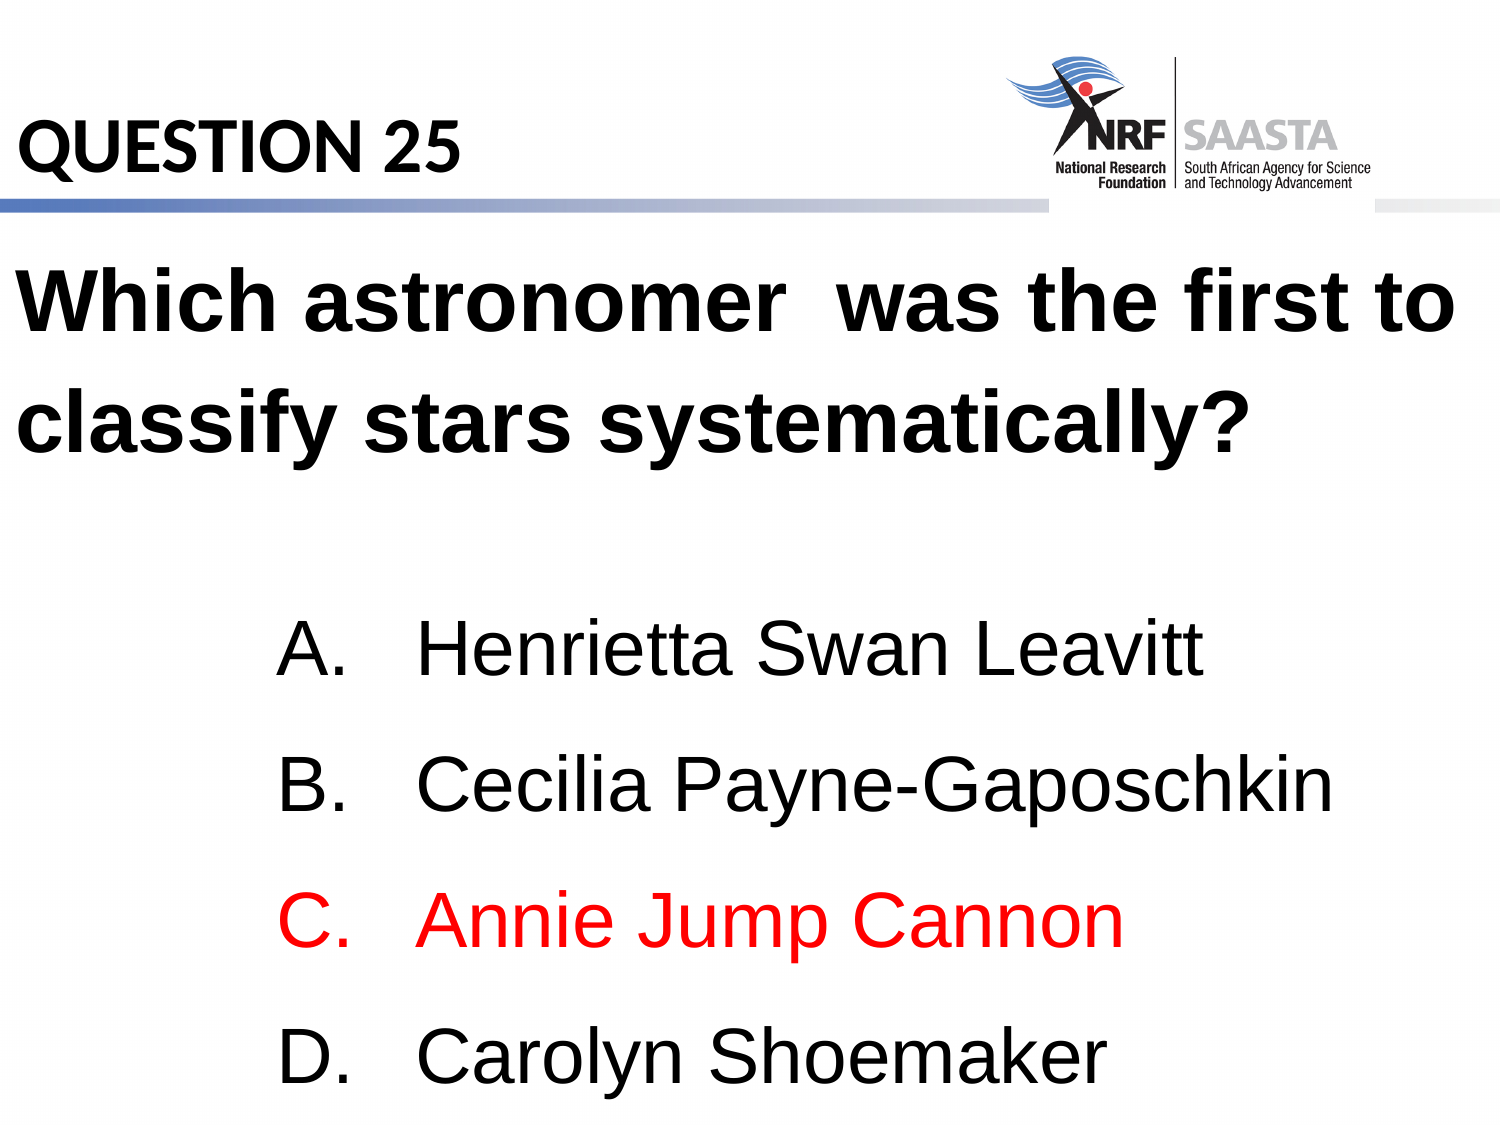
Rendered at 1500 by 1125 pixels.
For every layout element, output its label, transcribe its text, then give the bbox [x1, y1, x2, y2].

list Which astronomer was the first to classify stars systematically? Henrietta Swan Leavitt Cecilia Payne-Gaposchkin Annie Jump Cannon Carolyn Shoemaker [0, 219, 1500, 1125]
picture [0, 0, 1500, 219]
title QUESTION 25 [2, 0, 1353, 197]
